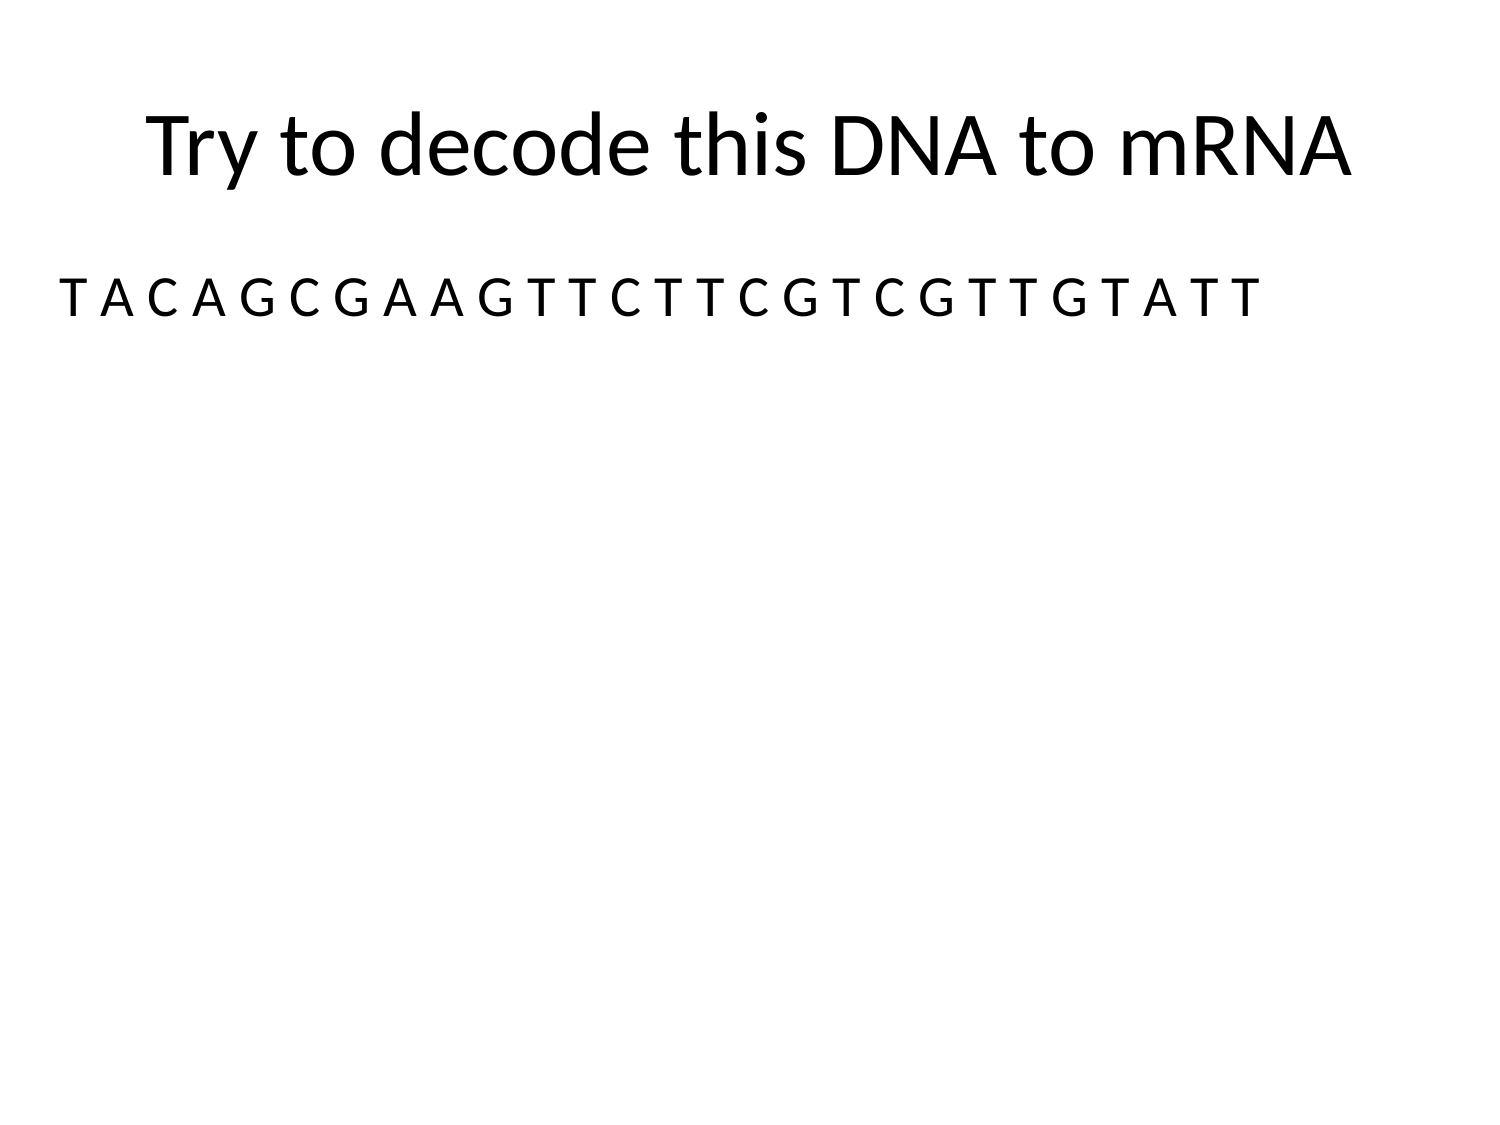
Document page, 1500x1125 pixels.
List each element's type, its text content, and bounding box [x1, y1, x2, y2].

text_box T A C A G C G A A G T T C T T C G T C G T T G T A T T [44, 250, 1355, 406]
title Try to decode this DNA to mRNA [75, 45, 1425, 233]
